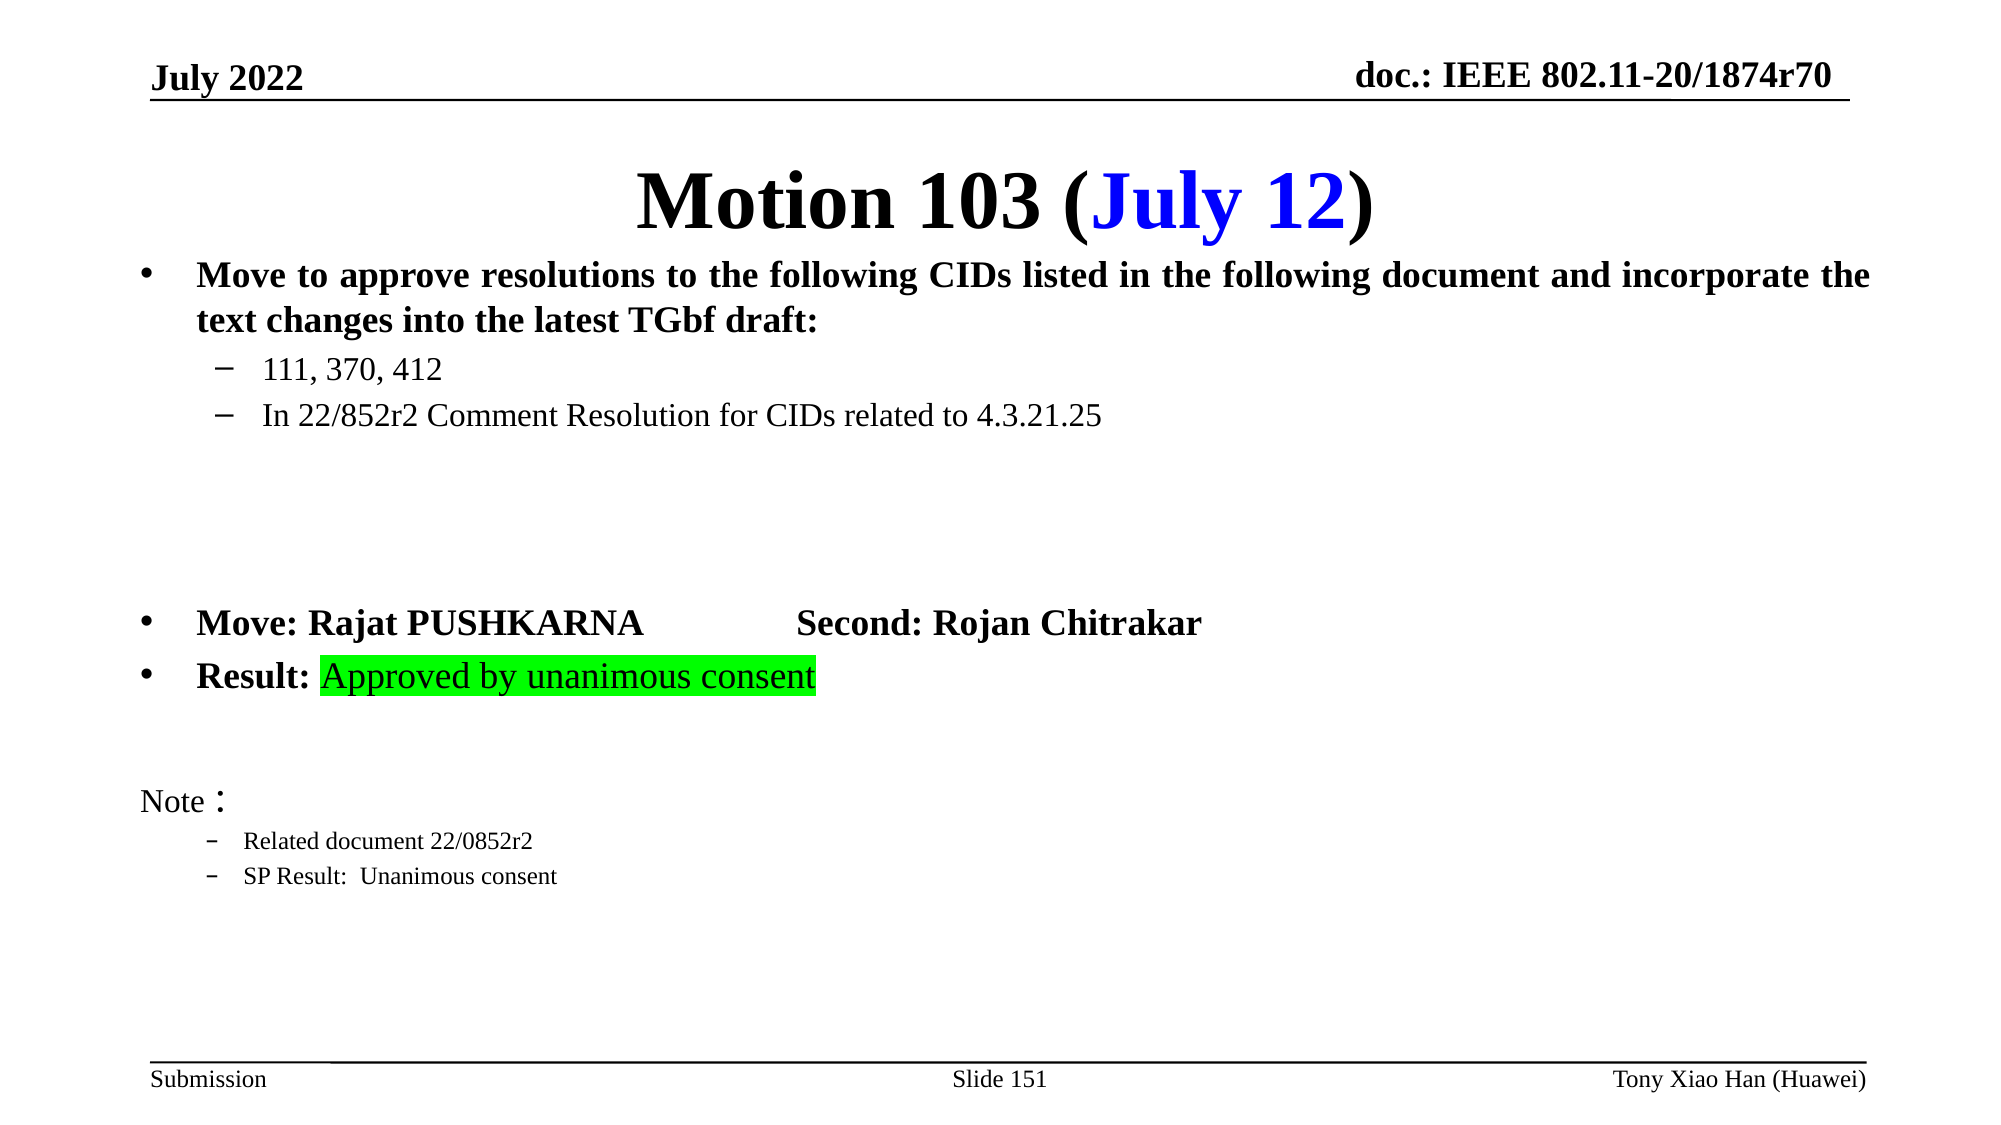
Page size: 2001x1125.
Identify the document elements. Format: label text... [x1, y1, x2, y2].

text_box Move to approve resolutions to the following CIDs listed in the following document and incorporate the text changes into the latest TGbf draft: 111, 370, 412 In 22/852r2 Comment Resolution for CIDs related to 4.3.21.25 Move: Rajat PUSHKARNA Second: Rojan Chitrakar Result: Approved by unanimous consent Note： Related document 22/0852r2 SP Result: Unanimous consent [125, 212, 1888, 950]
text_box Motion 103 (July 12) [368, 137, 1644, 212]
